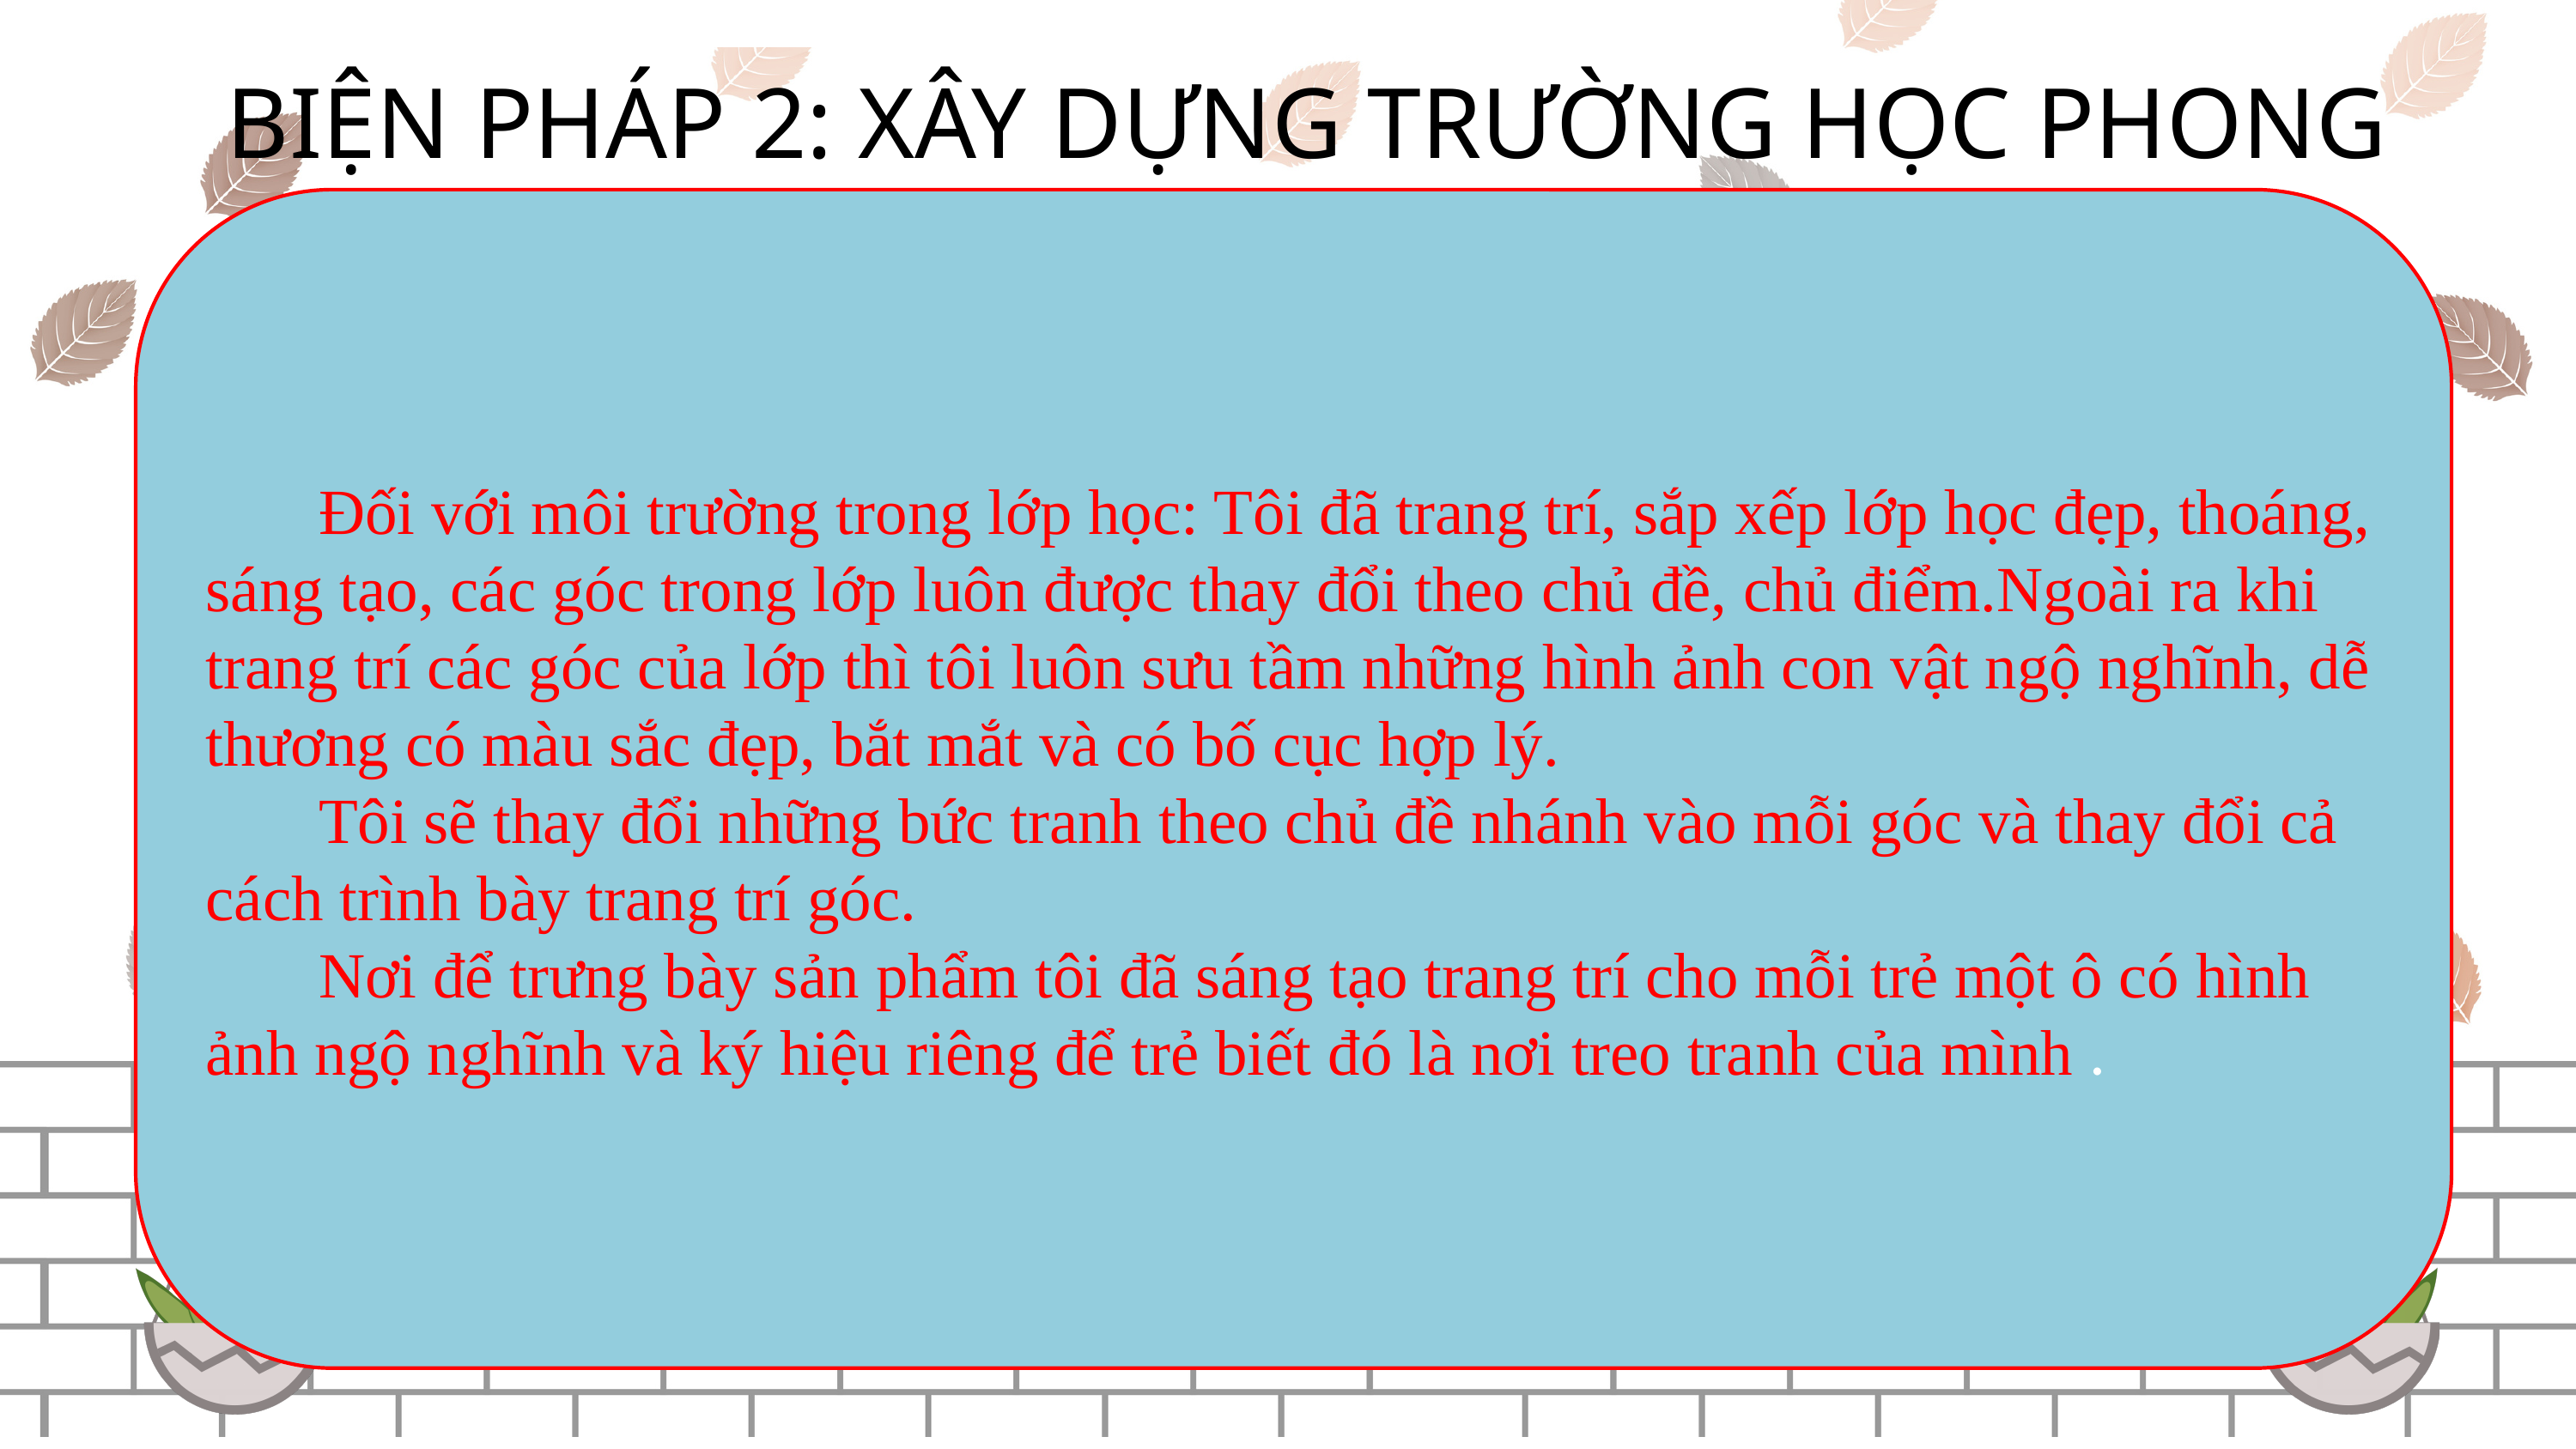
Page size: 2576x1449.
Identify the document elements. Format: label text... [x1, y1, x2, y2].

text_box [0, 1061, 1449, 1437]
text_box [1449, 1061, 2576, 1437]
text_box [0, 47, 147, 1061]
text_box [1127, 0, 2576, 1061]
text_box BIỆN PHÁP 2: XÂY DỰNG TRƯỜNG HỌC PHONG PHÚ [136, 41, 2480, 314]
text_box [2249, 1245, 2440, 1415]
text_box Đối với môi trường trong lớp học: Tôi đã trang trí, sắp xếp lớp học đẹp, thoáng, sáng tạo, các góc trong lớp luôn được thay đổi theo chủ đề, chủ điểm.Ngoài ra khi trang trí các góc của lớp thì tôi luôn sưu tầm những hình ảnh con vật ngộ nghĩnh, dễ thương có màu sắc đẹp, bắt mắt và có bố cục hợp lý. Tôi sẽ thay đổi những bức tranh theo chủ đề nhánh vào mỗi góc và thay đổi cả cách trình bày trang trí góc. Nơi để trưng bày sản phẩm tôi đã sáng tạo trang trí cho mỗi trẻ một ô có hình ảnh ngộ nghĩnh và ký hiệu riêng để trẻ biết đó là nơi treo tranh của mình . [133, 187, 2454, 1370]
text_box [136, 1204, 326, 1415]
